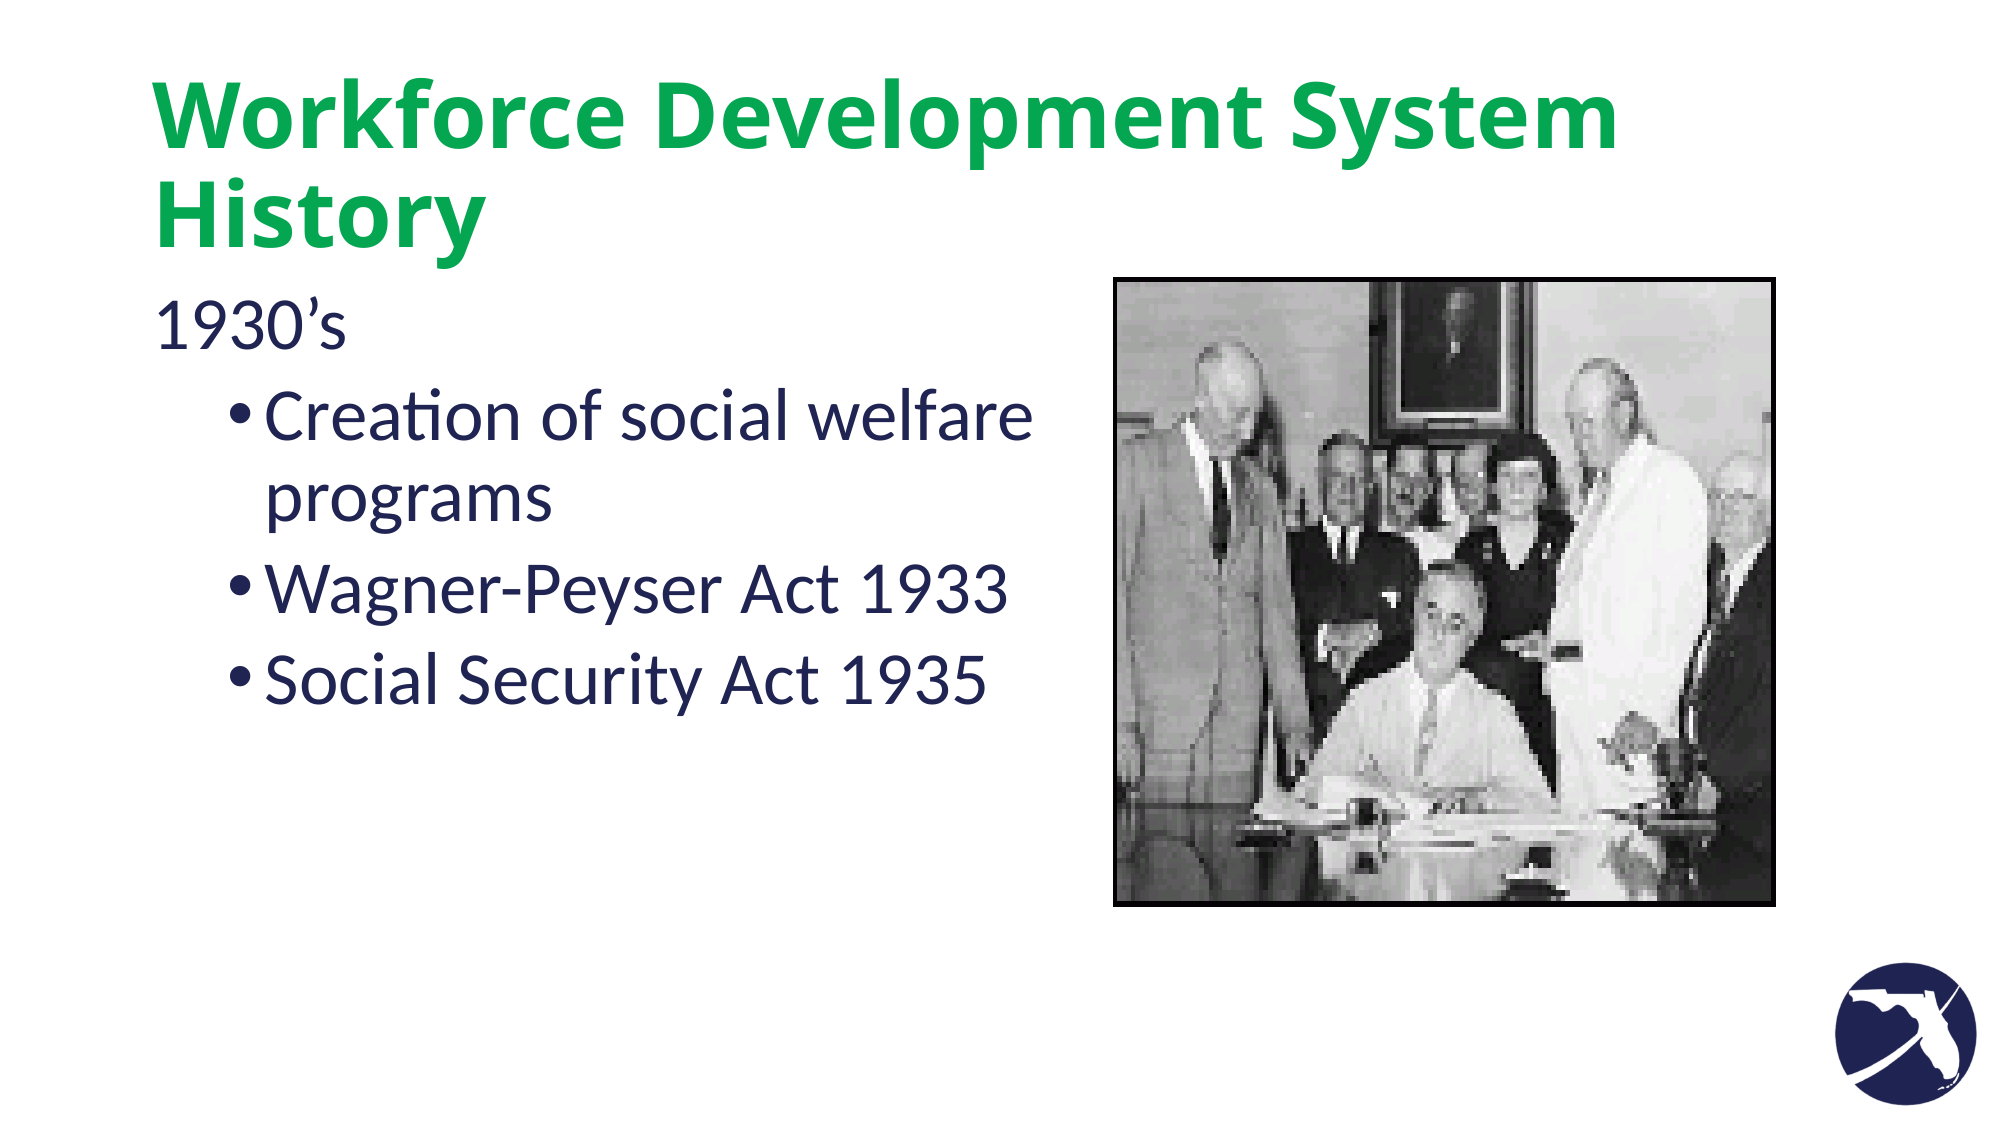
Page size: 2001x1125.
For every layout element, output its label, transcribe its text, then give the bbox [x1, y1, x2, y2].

picture [1834, 961, 1979, 1109]
title Workforce Development System History [137, 59, 1863, 278]
text_box 1930’s Creation of social welfare programs Wagner-Peyser Act 1933 Social Security Act 1935 [137, 277, 1159, 1065]
picture [1113, 277, 1776, 907]
